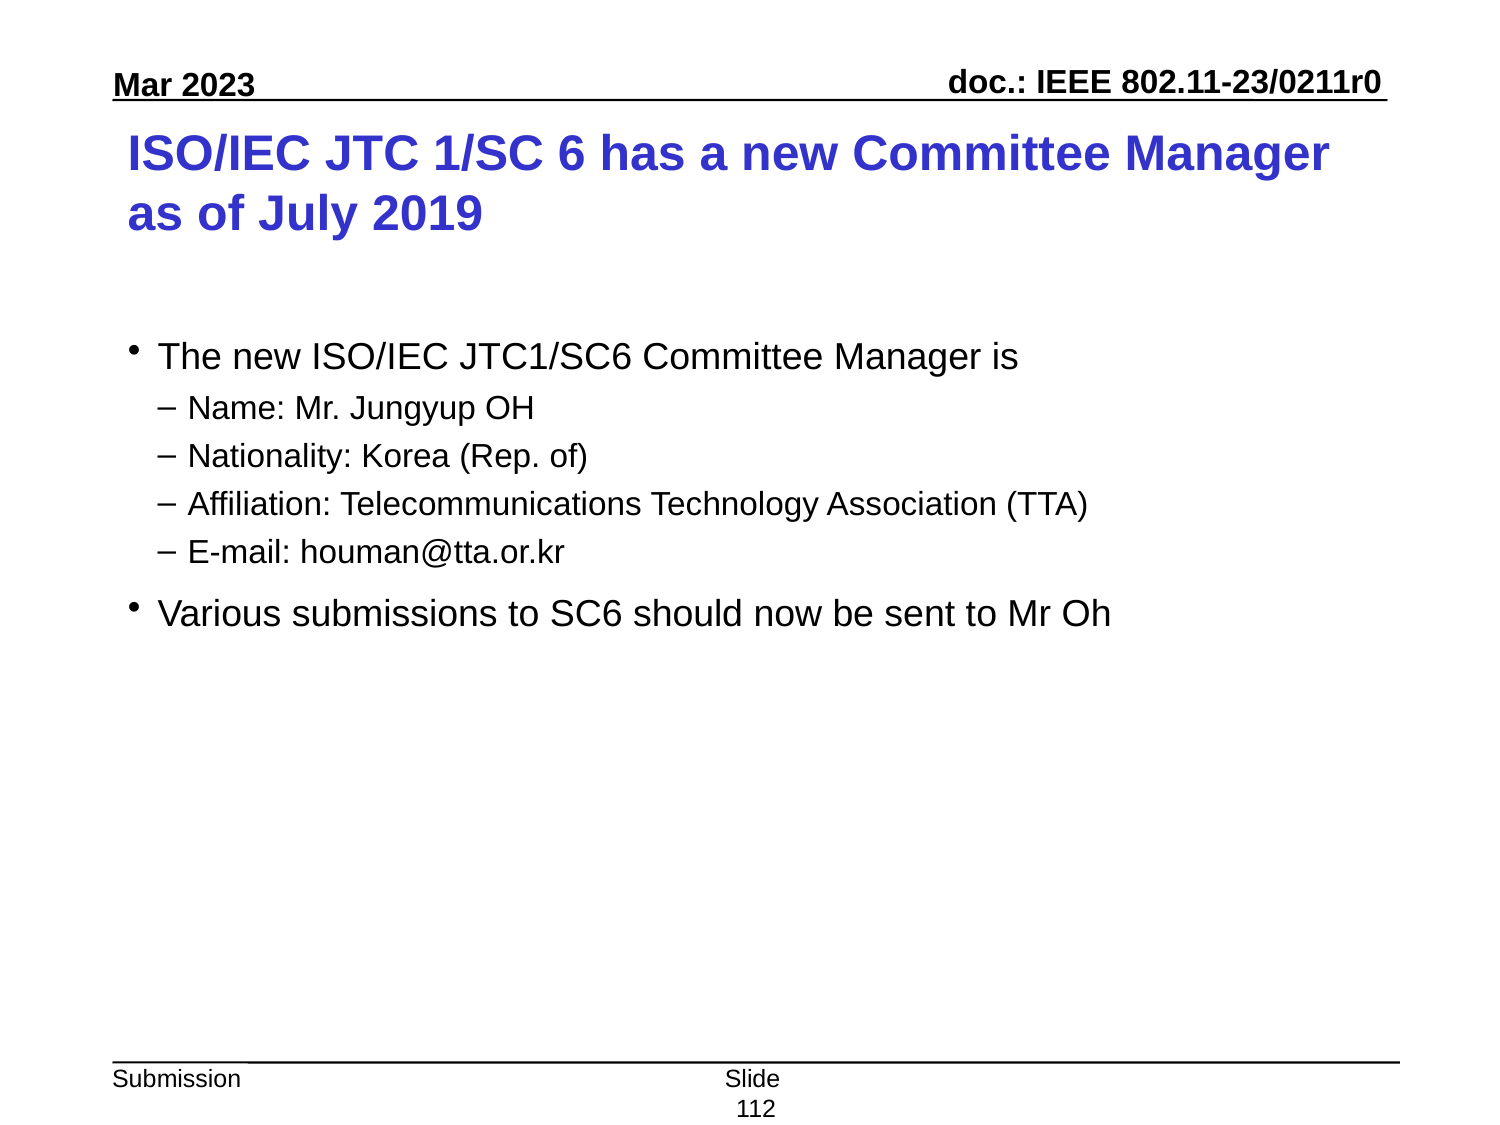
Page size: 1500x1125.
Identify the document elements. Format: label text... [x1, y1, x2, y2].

list The new ISO/IEC JTC1/SC6 Committee Manager is Name: Mr. Jungyup OH Nationality: Korea (Rep. of) Affiliation: Telecommunications Technology Association (TTA) E-mail: houman@tta.or.kr Various submissions to SC6 should now be sent to Mr Oh [112, 324, 1388, 1000]
title ISO/IEC JTC 1/SC 6 has a new Committee Manager as of July 2019 [112, 112, 1388, 288]
slide_number Slide 112 [709, 1061, 803, 1093]
